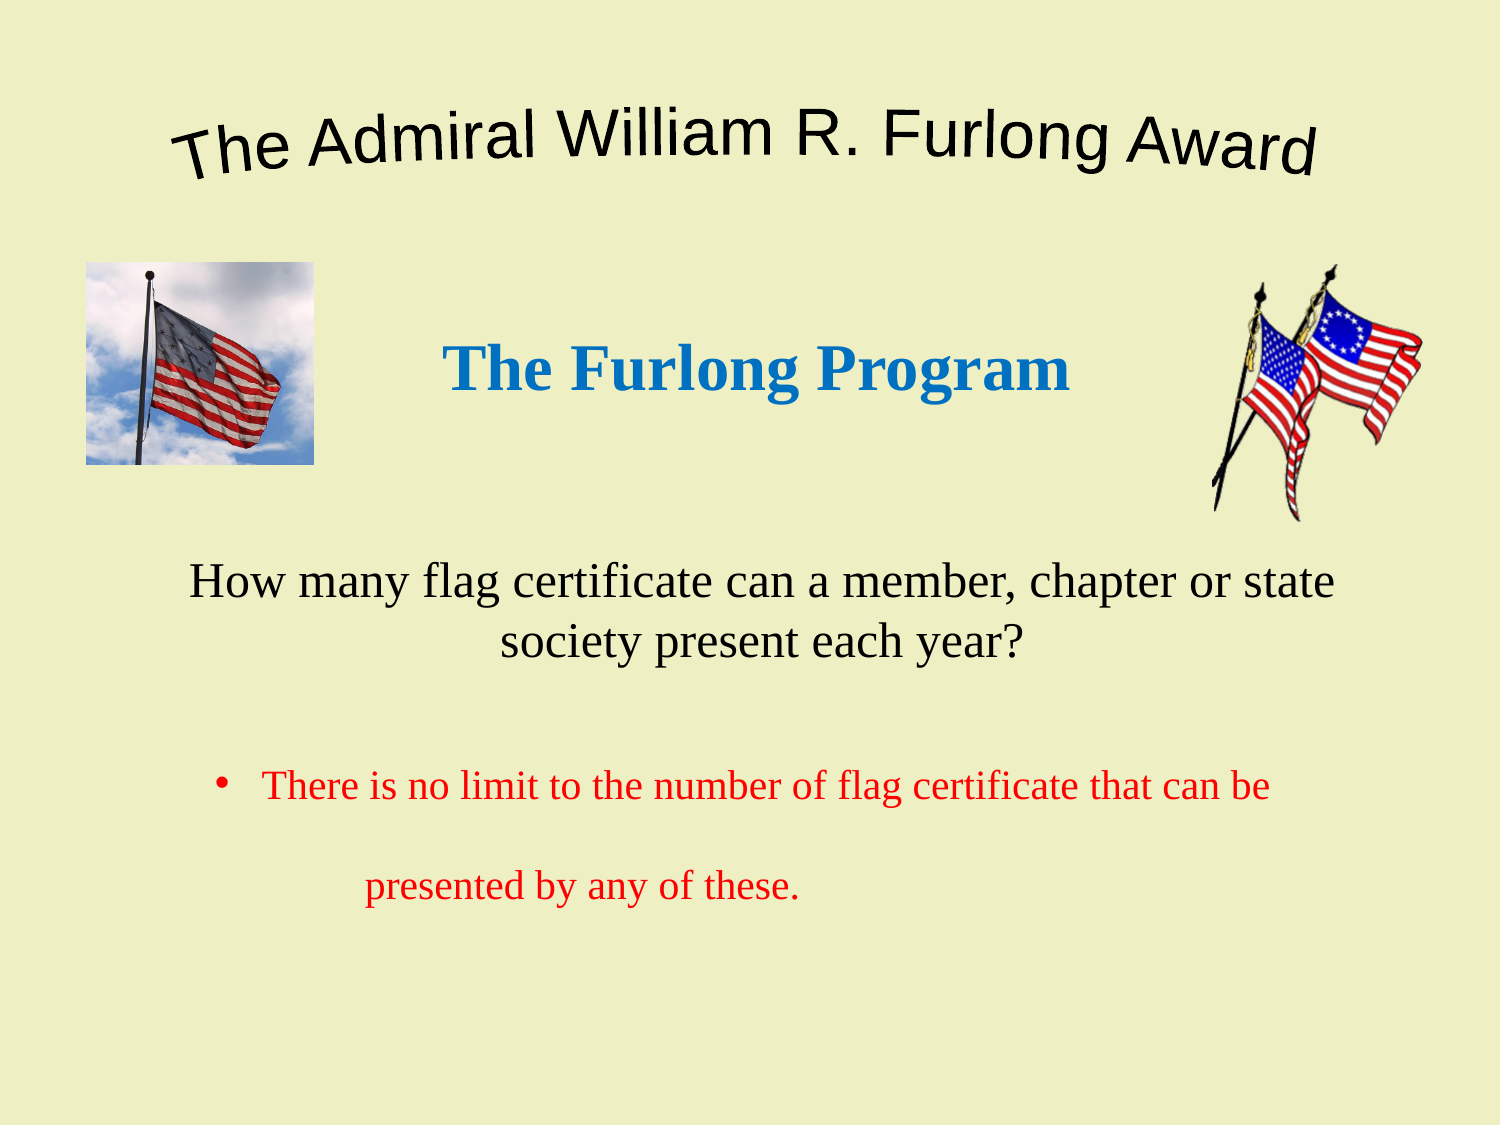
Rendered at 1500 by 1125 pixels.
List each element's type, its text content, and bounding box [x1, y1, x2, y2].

text_box There is no limit to the number of flag certificate that can be presented by any of these. [200, 750, 1300, 915]
title How many flag certificate can a member, chapter or state society present each year? [162, 551, 1363, 663]
picture [1211, 261, 1424, 524]
text_box The Furlong Program [427, 316, 1104, 412]
picture [85, 261, 315, 465]
